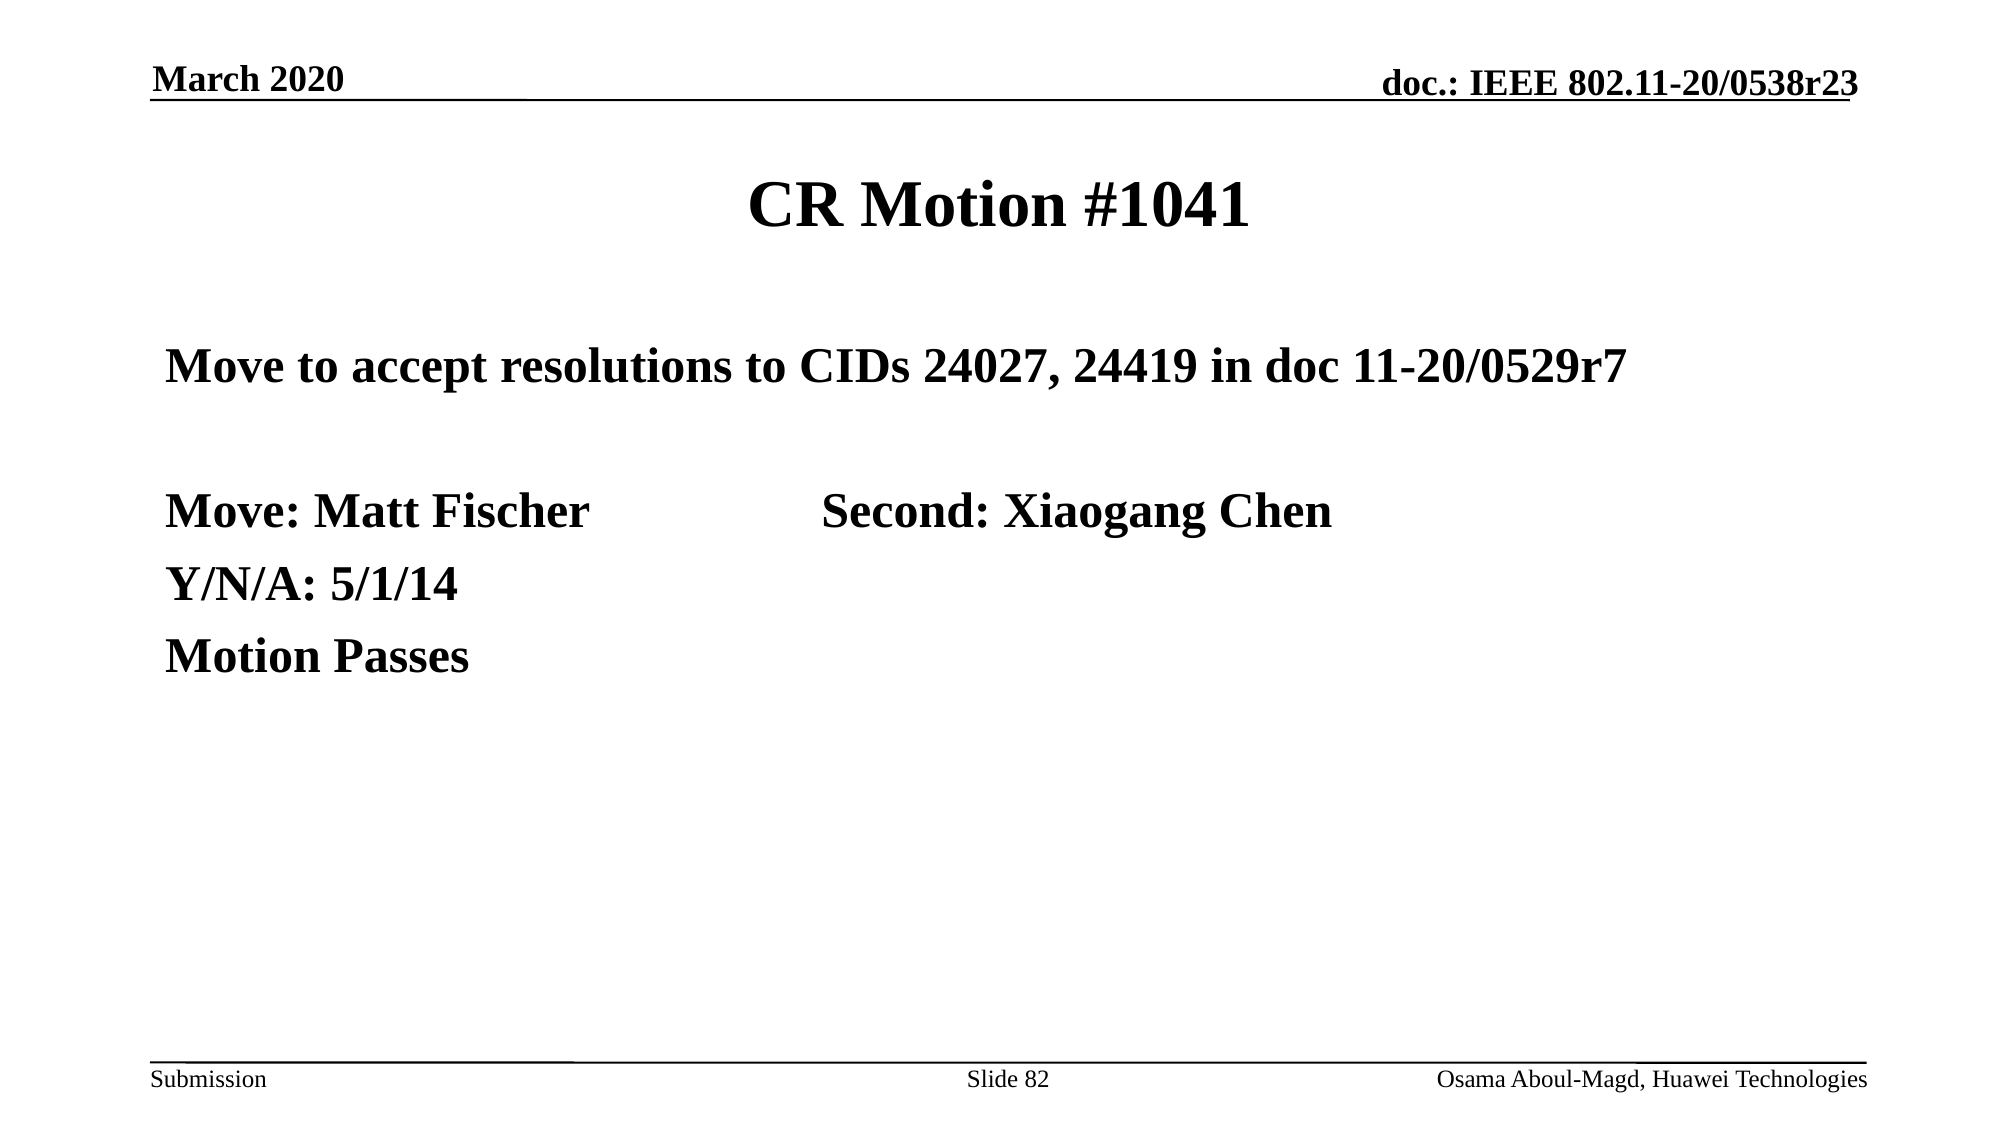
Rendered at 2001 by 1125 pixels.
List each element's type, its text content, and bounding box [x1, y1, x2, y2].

slide_number Slide 82 [950, 1061, 1067, 1123]
list Move to accept resolutions to CIDs 24027, 24419 in doc 11-20/0529r7 Move: Matt Fischer Second: Xiaogang Chen Y/N/A: 5/1/14 Motion Passes [149, 324, 1850, 1000]
title CR Motion #1041 [149, 112, 1850, 288]
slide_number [152, 54, 563, 100]
footer Osama Aboul-Magd, Huawei Technologies [1171, 1061, 1869, 1093]
